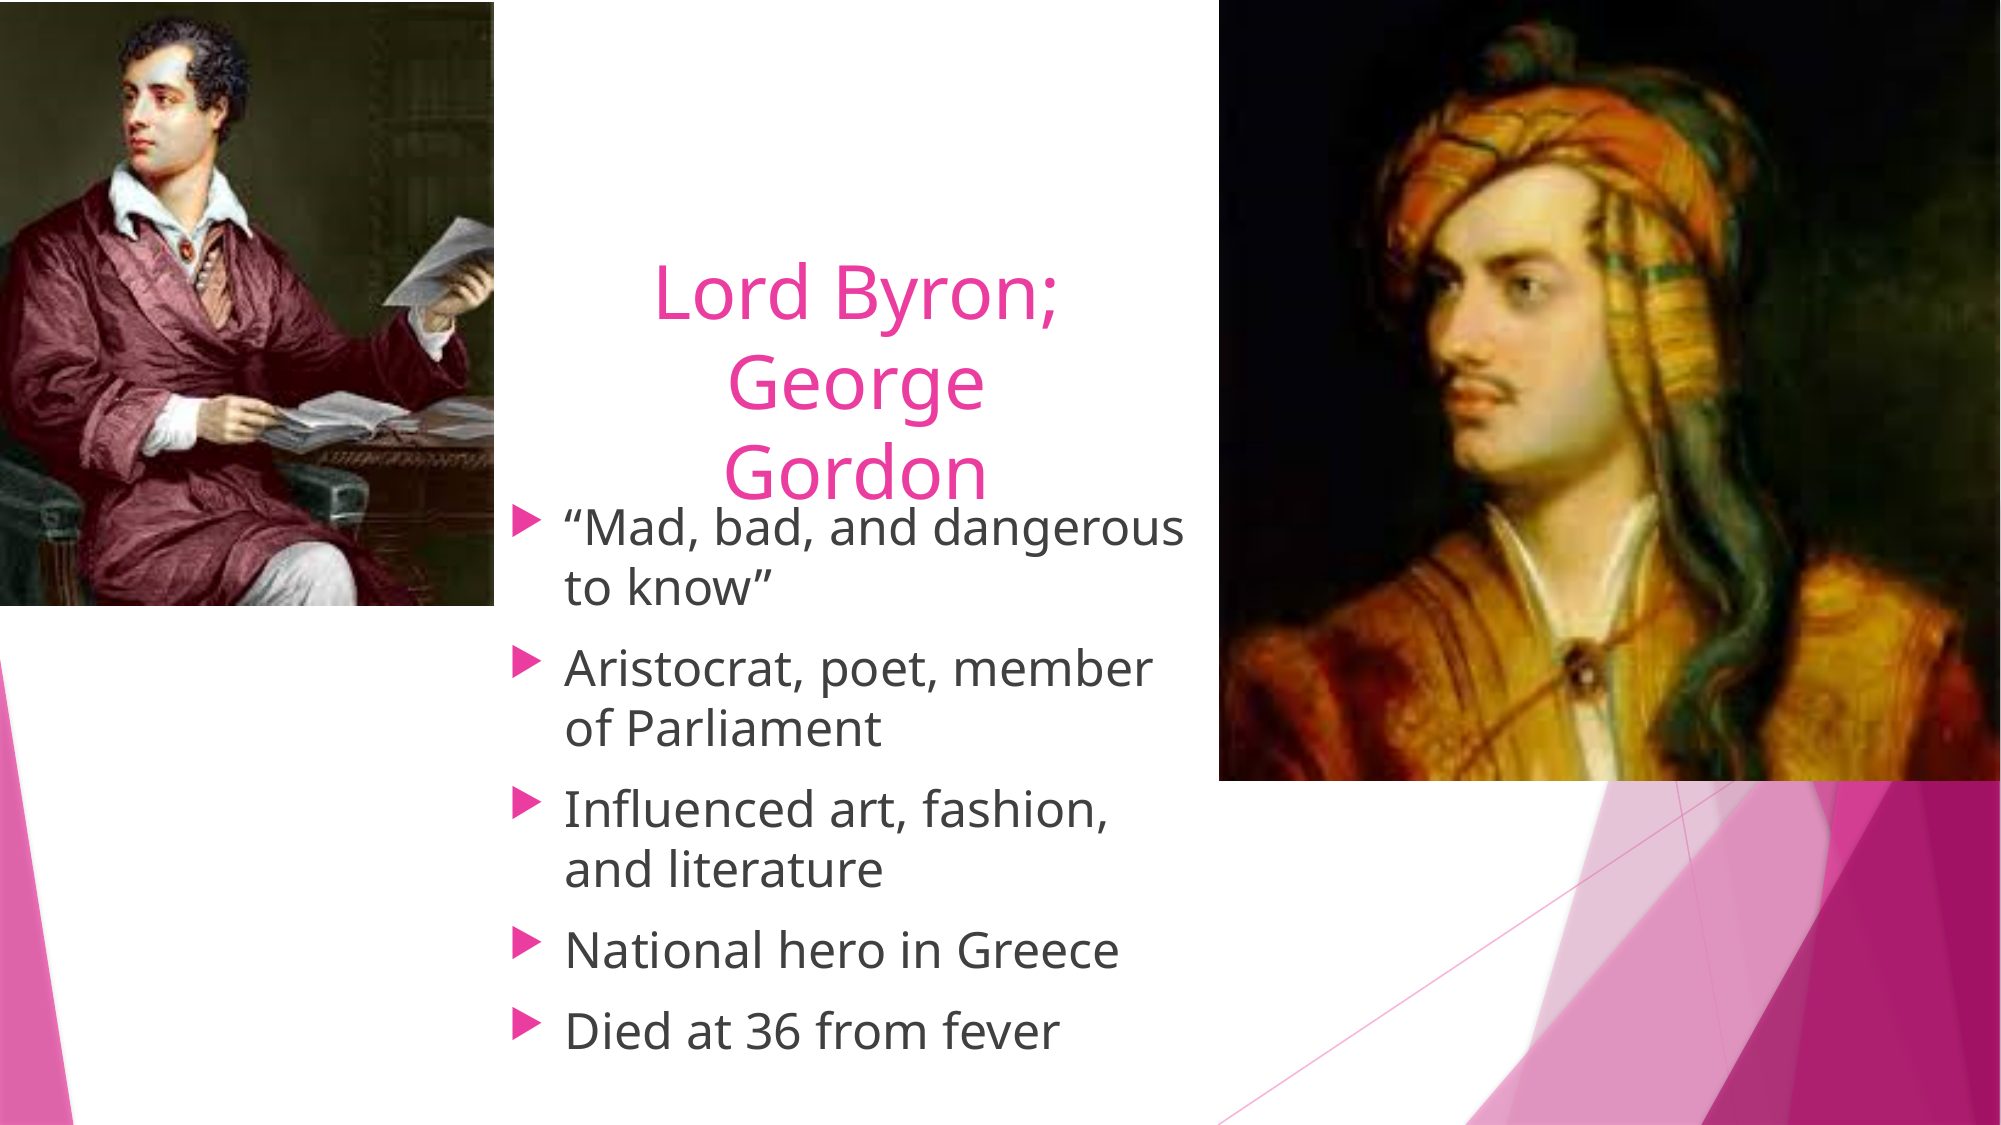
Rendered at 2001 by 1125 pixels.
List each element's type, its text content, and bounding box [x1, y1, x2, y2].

picture [0, 2, 495, 607]
title Lord Byron; George Gordon [583, 237, 1130, 454]
picture [1218, 0, 2000, 782]
list “Mad, bad, and dangerous to know” Aristocrat, poet, member of Parliament Influenced art, fashion, and literature National hero in Greece Died at 36 from fever [493, 488, 1220, 1125]
